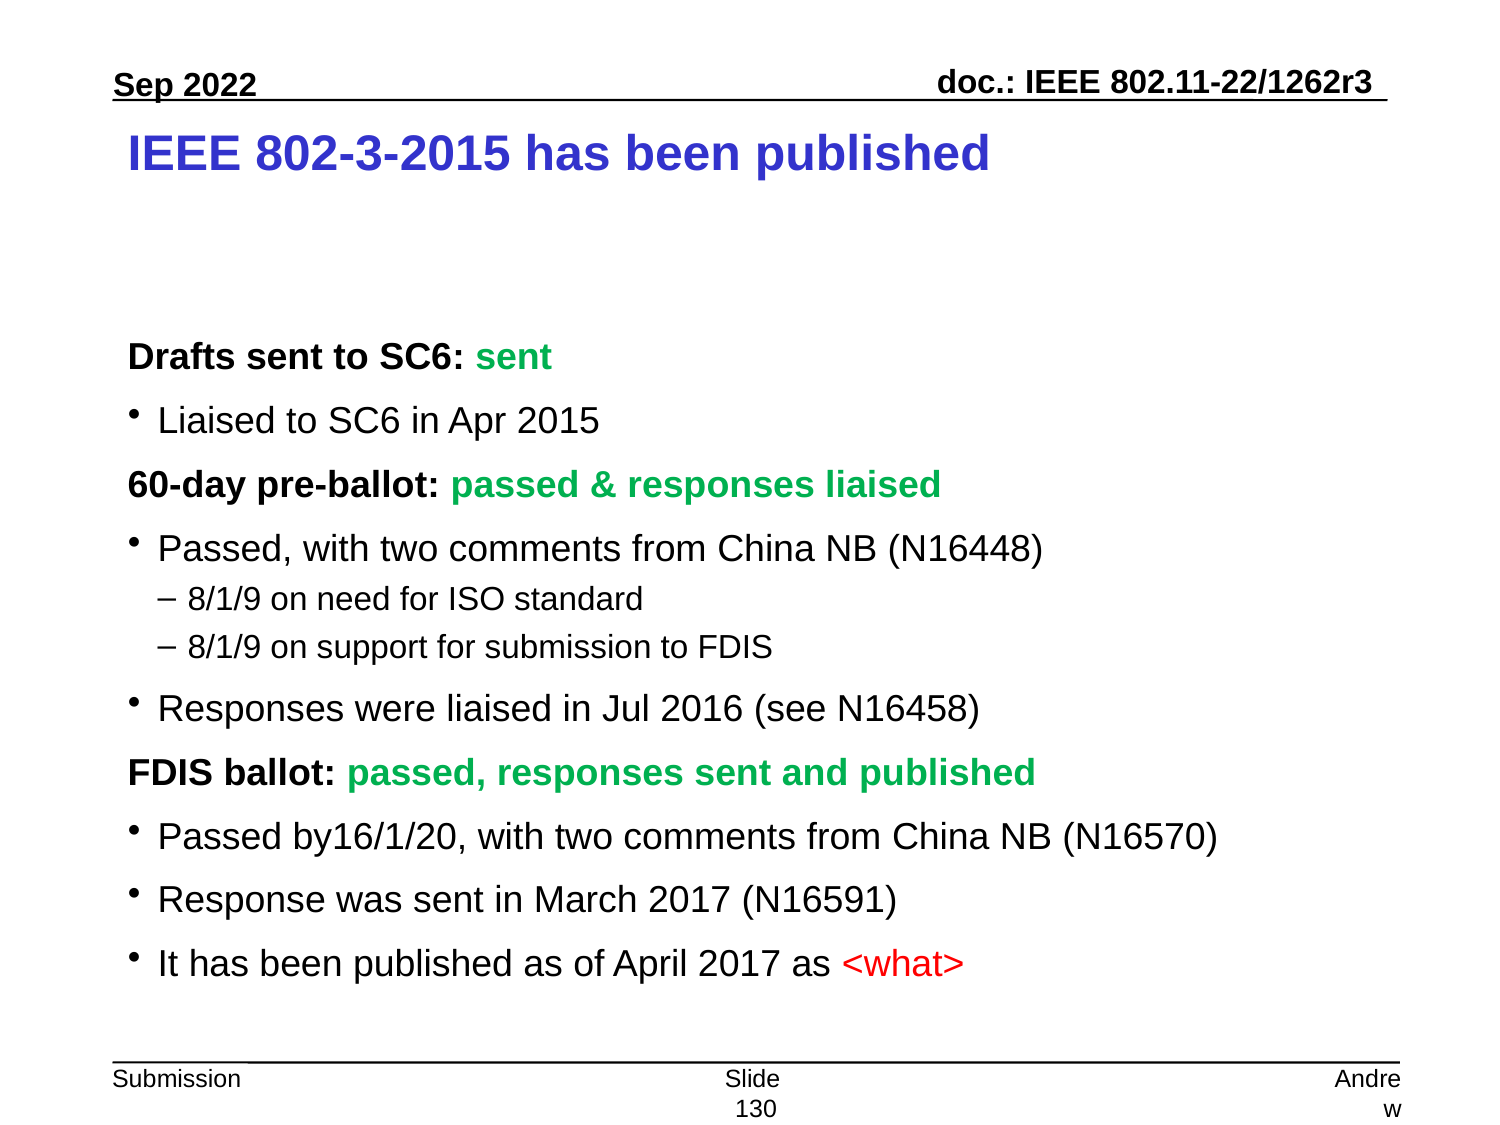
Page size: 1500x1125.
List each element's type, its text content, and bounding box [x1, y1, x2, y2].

footer Andrew Myles, Cisco [1320, 1061, 1402, 1093]
slide_number Slide 130 [709, 1061, 803, 1093]
title IEEE 802-3-2015 has been published [112, 112, 1388, 288]
list Drafts sent to SC6: sent Liaised to SC6 in Apr 2015 60-day pre-ballot: passed & responses liaised Passed, with two comments from China NB (N16448) 8/1/9 on need for ISO standard 8/1/9 on support for submission to FDIS Responses were liaised in Jul 2016 (see N16458) FDIS ballot: passed, responses sent and published Passed by16/1/20, with two comments from China NB (N16570) Response was sent in March 2017 (N16591) It has been published as of April 2017 as <what> [112, 324, 1388, 1000]
